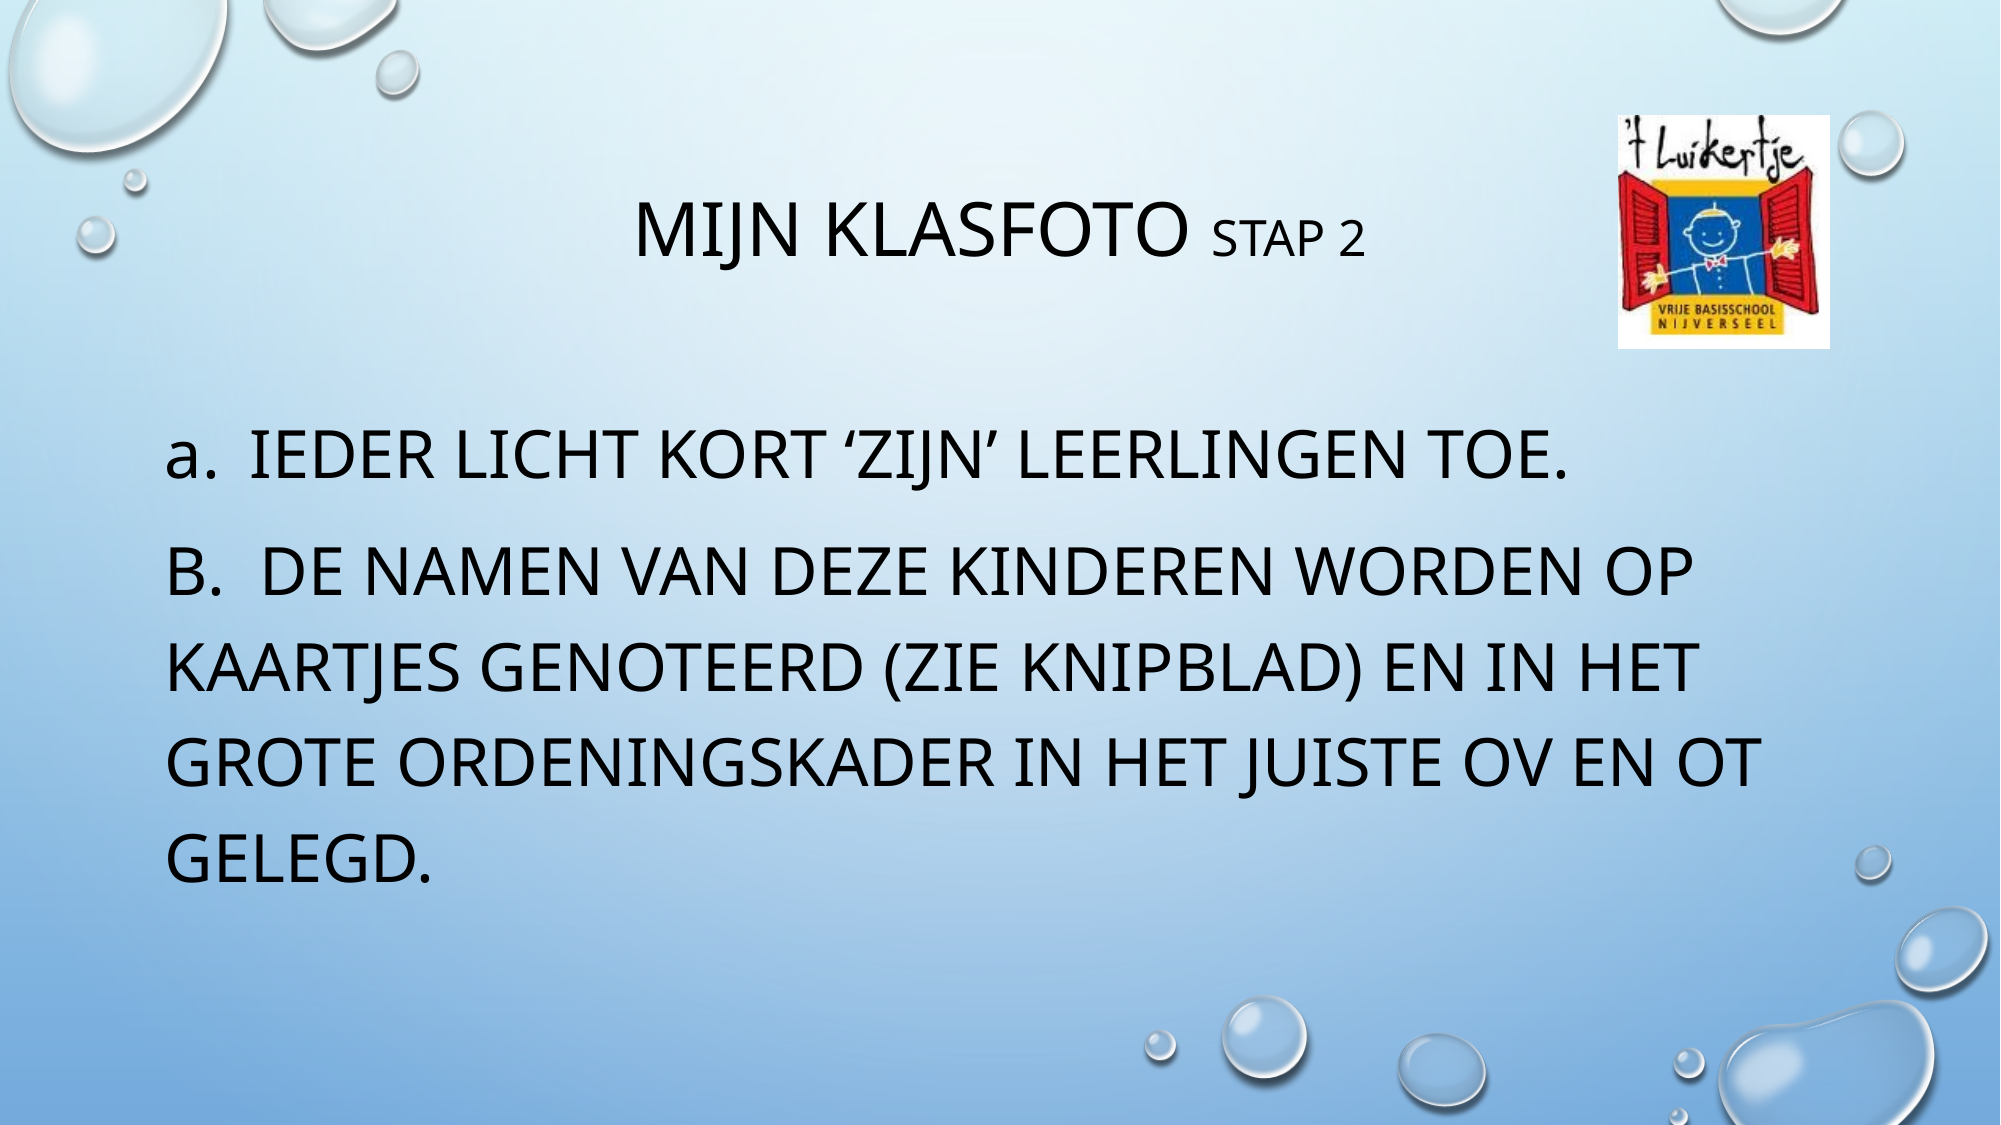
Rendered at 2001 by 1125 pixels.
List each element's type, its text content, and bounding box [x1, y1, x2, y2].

picture [0, 0, 2000, 1125]
title MIJN KLASFOTO stap 2 [149, 101, 1851, 364]
list Ieder licht kort ‘zijn’ leerlingen toe. b. De namen van deze kinderen worden op kaartjes genoteerd (zie knipblad) en in het grote ordeningskader in het juiste OV en OT gelegd. [149, 388, 1850, 950]
